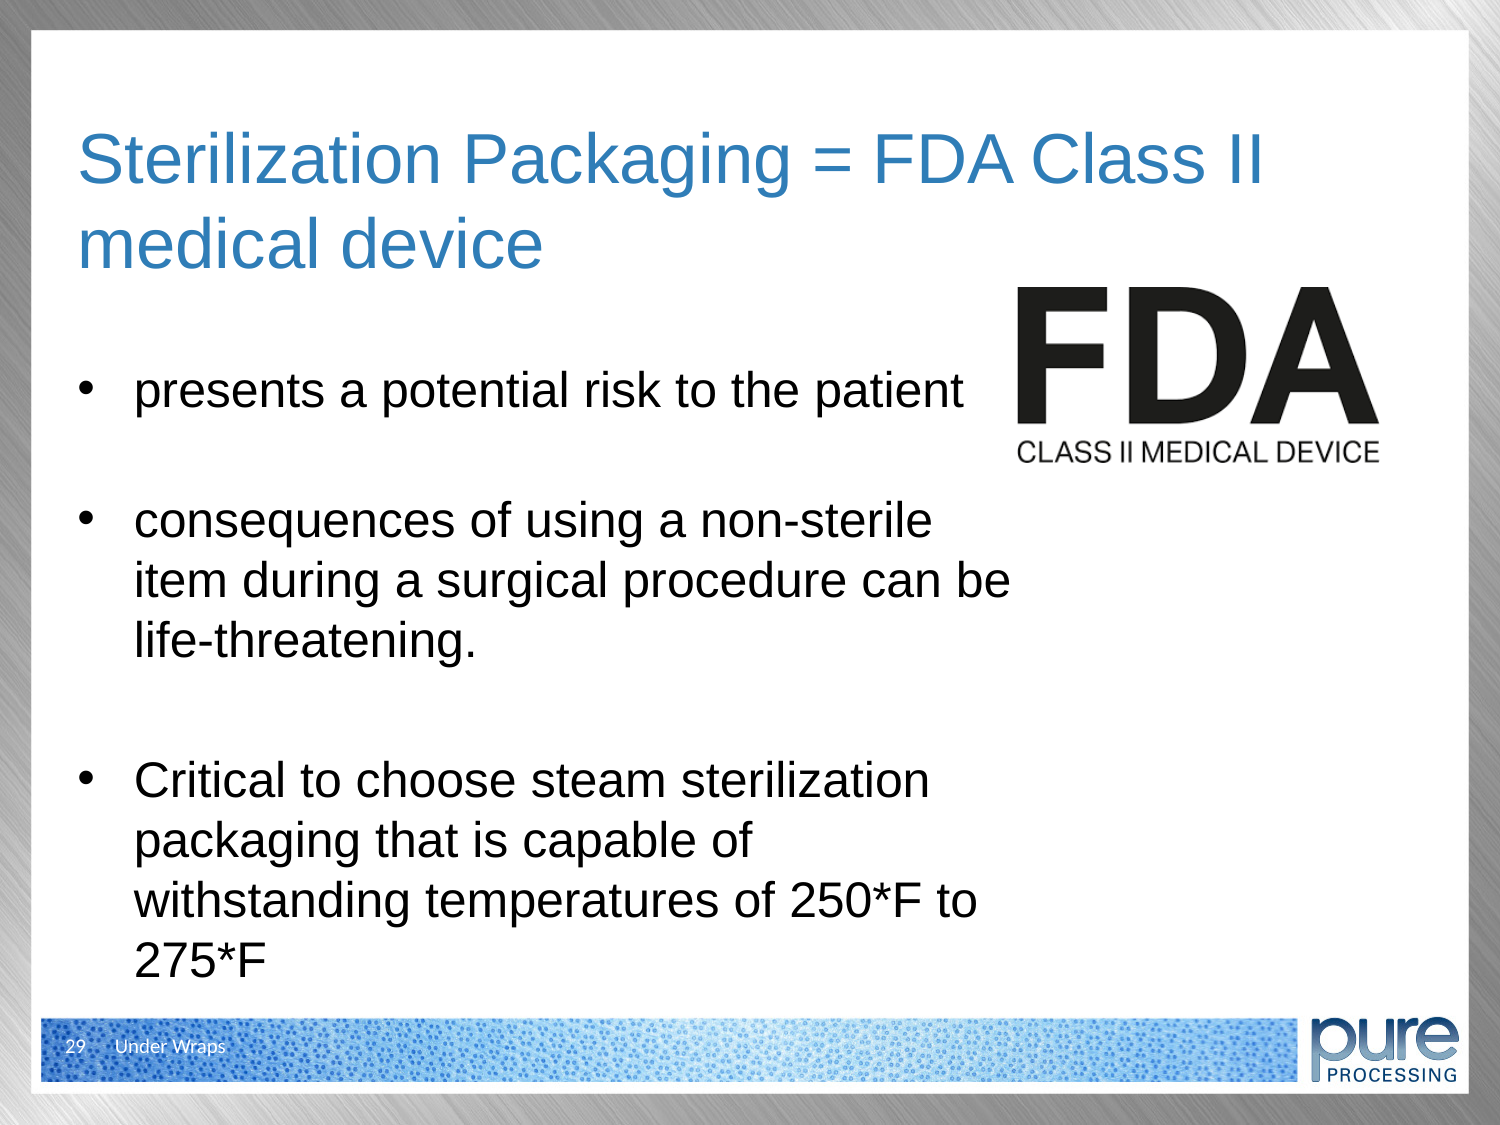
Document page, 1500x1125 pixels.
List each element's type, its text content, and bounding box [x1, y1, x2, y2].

footer Under Wraps [113, 1015, 575, 1075]
list presents a potential risk to the patient consequences of using a non-sterile item during a surgical procedure can be life-threatening. Critical to choose steam sterilization packaging that is capable of withstanding temperatures of 250*F to 275*F [62, 350, 1038, 1005]
title Sterilization Packaging = FDA Class II medical device [62, 45, 1413, 350]
slide_number 29 [50, 1015, 113, 1075]
picture [0, 0, 1500, 1125]
